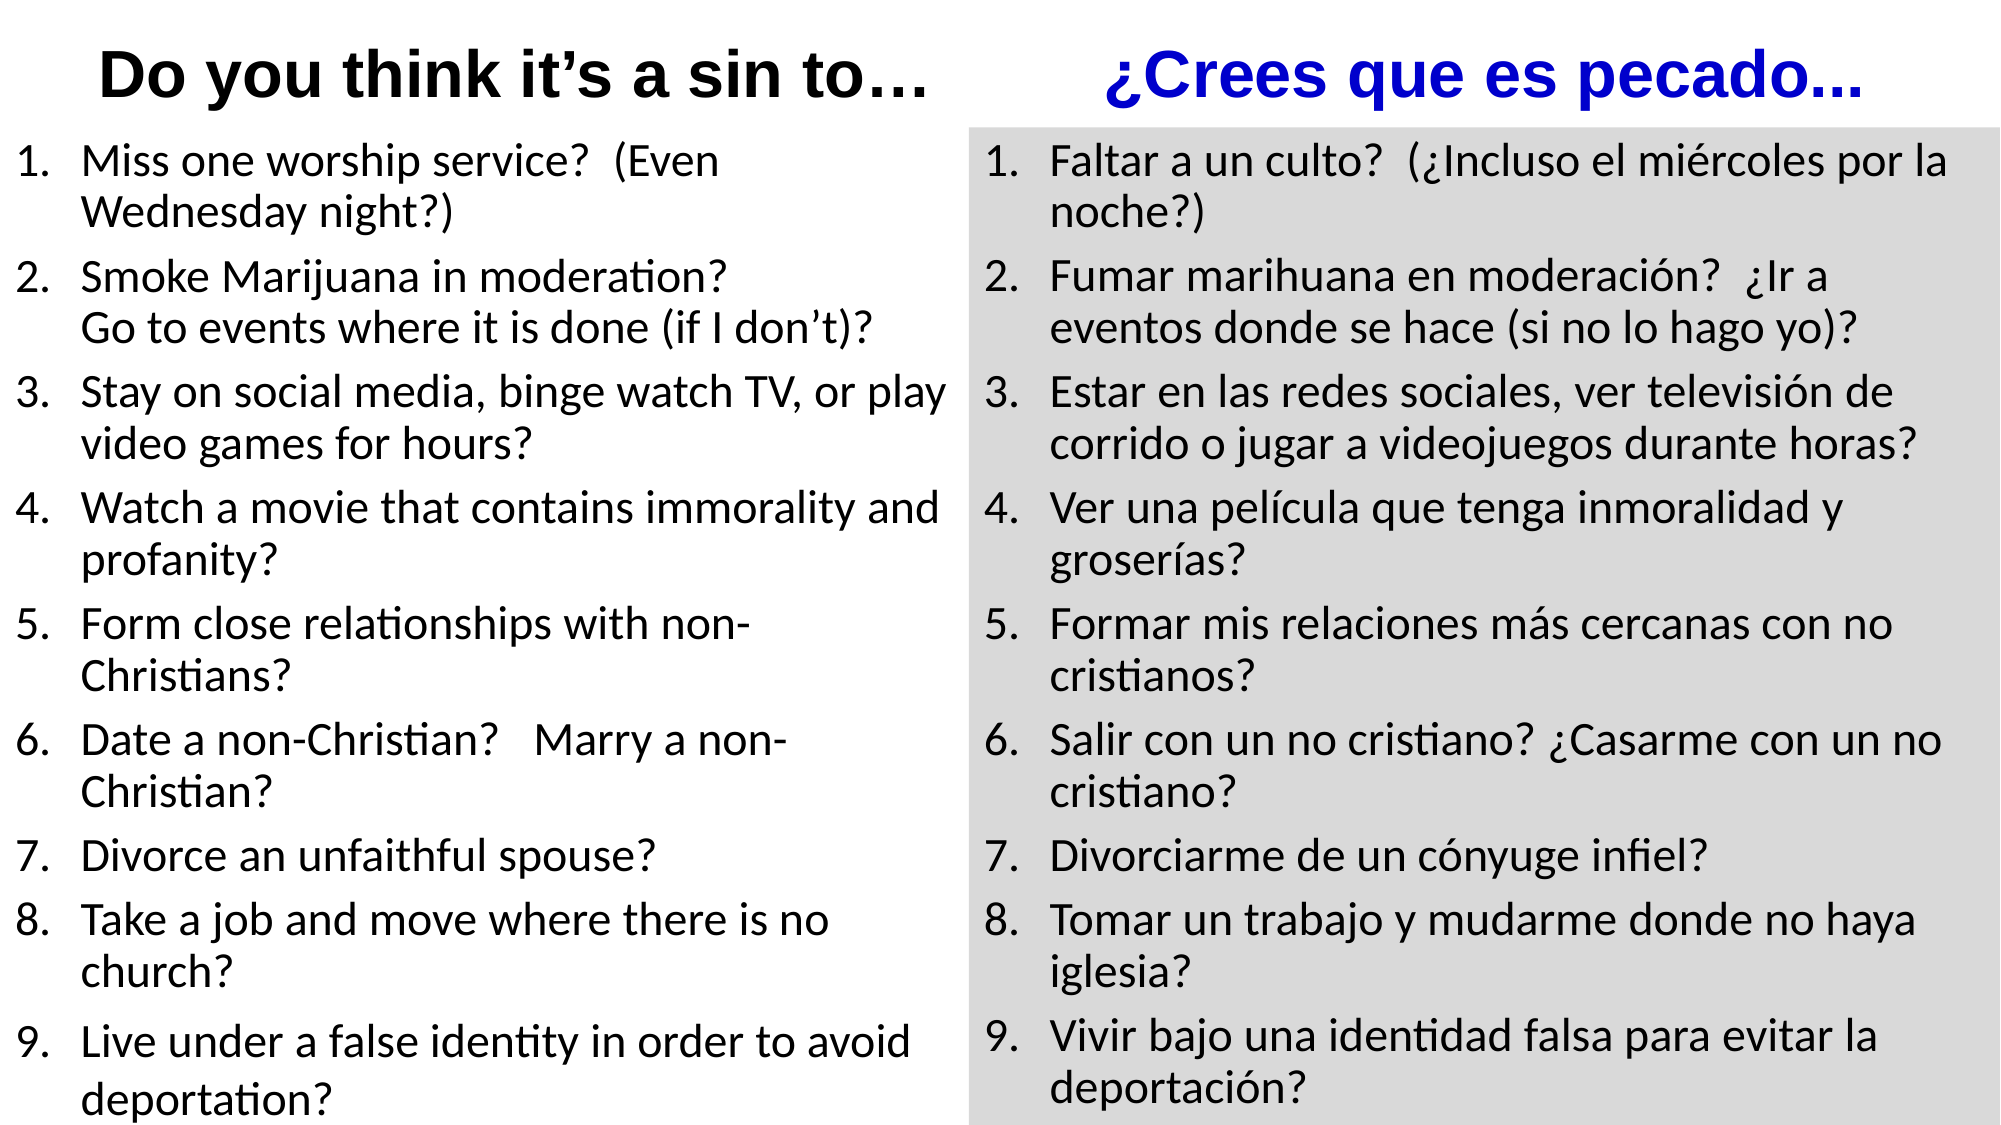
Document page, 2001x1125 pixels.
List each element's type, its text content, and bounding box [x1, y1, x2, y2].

list Miss one worship service? (Even Wednesday night?) Smoke Marijuana in moderation? Go to events where it is done (if I don’t)? Stay on social media, binge watch TV, or play video games for hours? Watch a movie that contains immorality and profanity? Form close relationships with non-Christians? Date a non-Christian? Marry a non-Christian? Divorce an unfaithful spouse? Take a job and move where there is no church? Live under a false identity in order to avoid deportation? [0, 127, 968, 1068]
title Do you think it’s a sin to… [75, 14, 956, 127]
text_box Faltar a un culto? (¿Incluso el miércoles por la noche?) Fumar marihuana en moderación? ¿Ir a eventos donde se hace (si no lo hago yo)? Estar en las redes sociales, ver televisión de corrido o jugar a videojuegos durante horas? Ver una película que tenga inmoralidad y groserías? Formar mis relaciones más cercanas con no cristianos? Salir con un no cristiano? ¿Casarme con un no cristiano? Divorciarme de un cónyuge infiel? Tomar un trabajo y mudarme donde no haya iglesia? Vivir bajo una identidad falsa para evitar la deportación? [968, 127, 2000, 1125]
text_box ¿Crees que es pecado... [1044, 14, 1925, 127]
